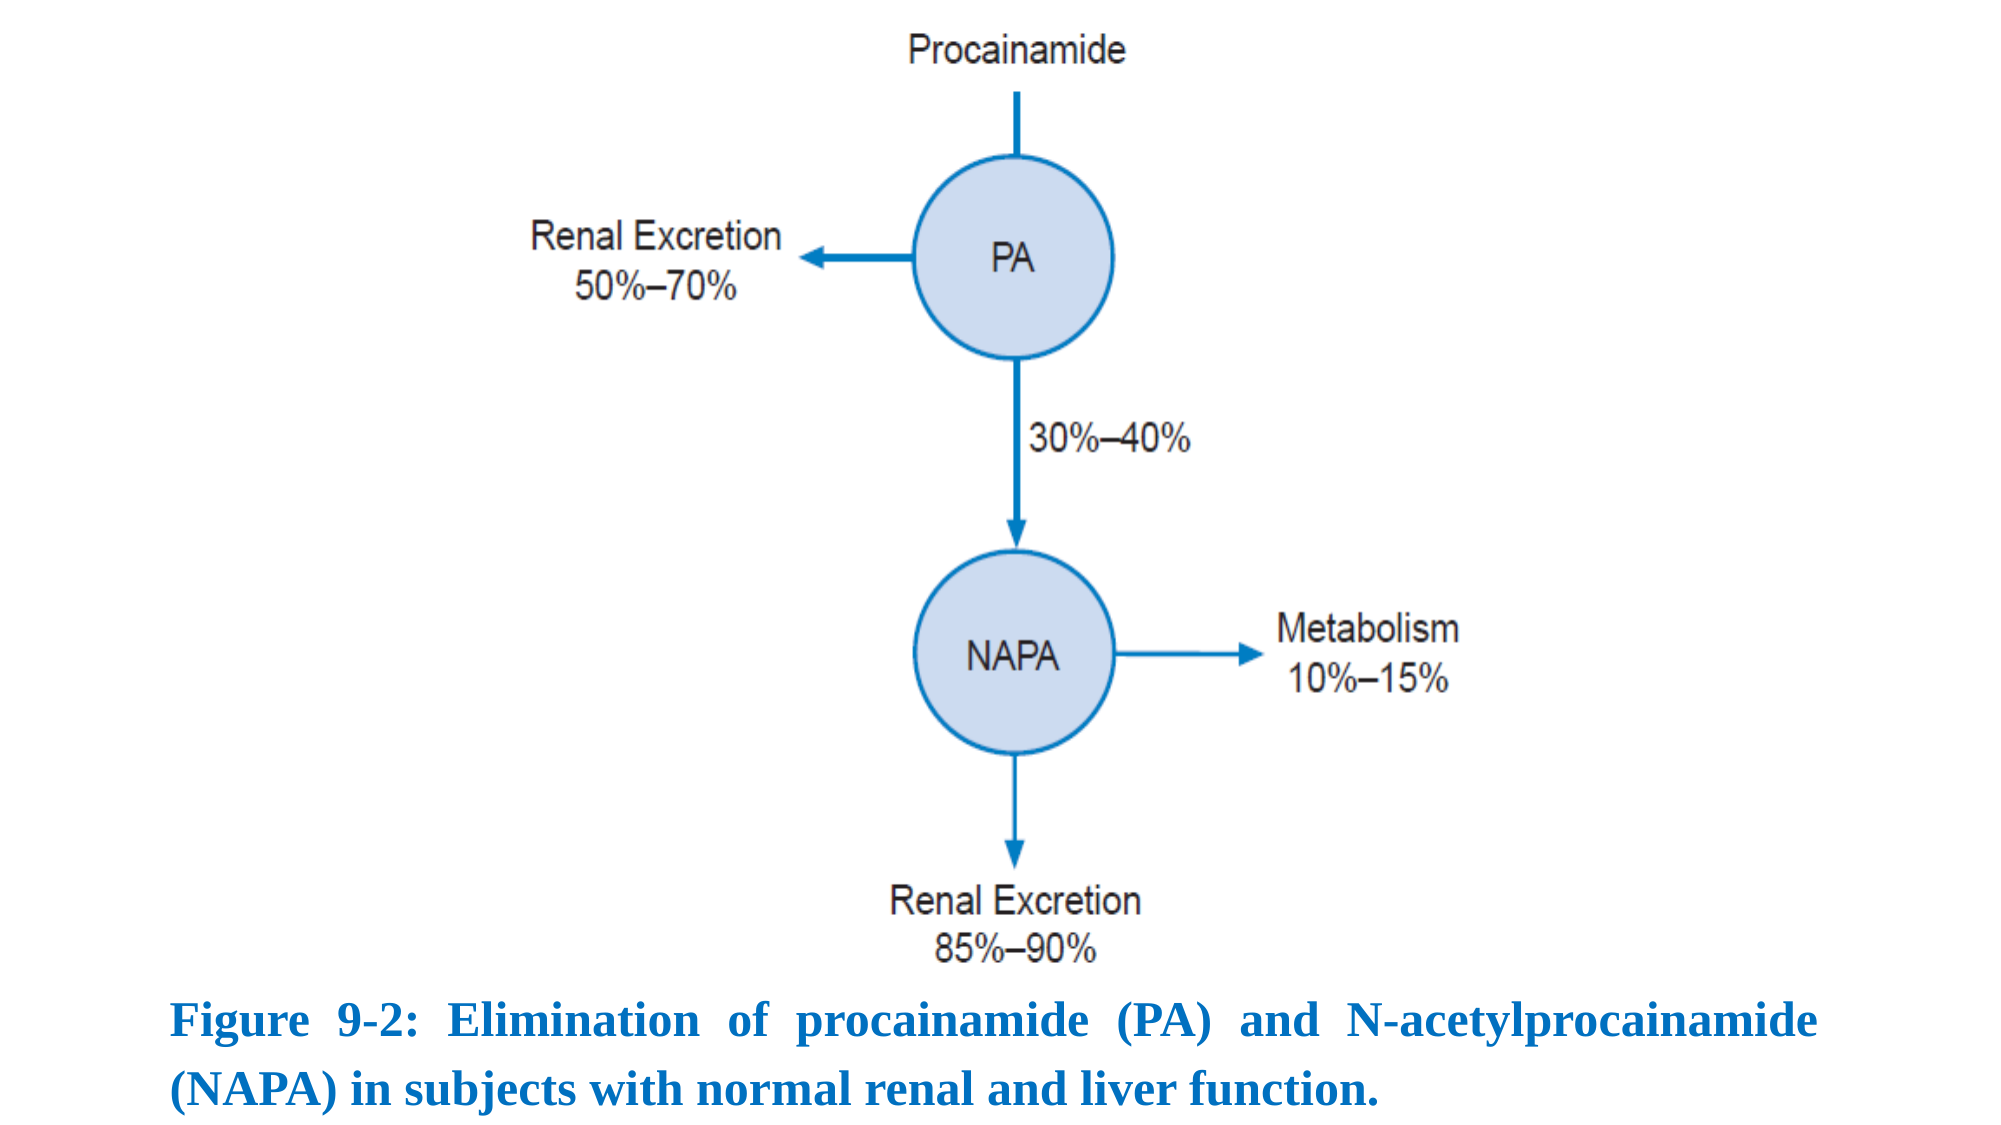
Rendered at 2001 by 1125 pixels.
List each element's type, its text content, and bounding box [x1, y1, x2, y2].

title Figure 9-2: Elimination of procainamide (PA) and N-acetylprocainamide (NAPA) in subjects with normal renal and liver function. [154, 968, 1835, 1125]
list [528, 18, 1461, 969]
